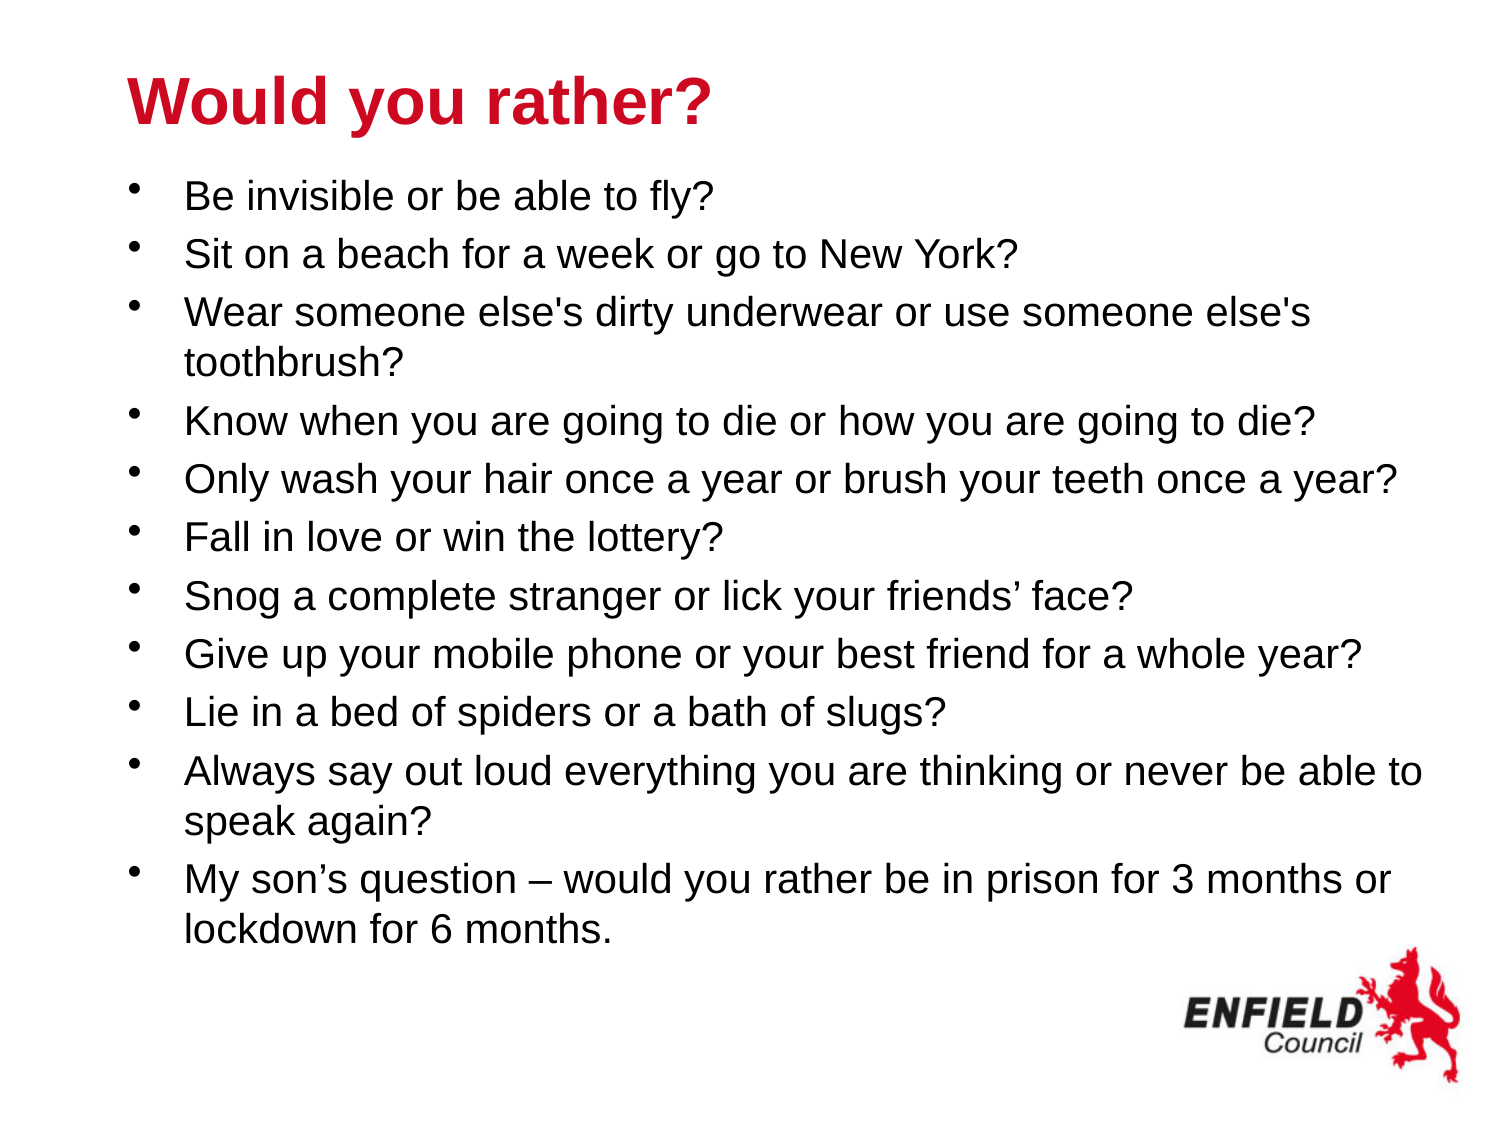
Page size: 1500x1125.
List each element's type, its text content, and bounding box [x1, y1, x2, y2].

picture [1149, 924, 1500, 1118]
title Would you rather? [112, 50, 1450, 160]
list Be invisible or be able to fly? Sit on a beach for a week or go to New York? Wear someone else's dirty underwear or use someone else's toothbrush? Know when you are going to die or how you are going to die? Only wash your hair once a year or brush your teeth once a year? Fall in love or win the lottery? Snog a complete stranger or lick your friends’ face? Give up your mobile phone or your best friend for a whole year? Lie in a bed of spiders or a bath of slugs? Always say out loud everything you are thinking or never be able to speak again? My son’s question – would you rather be in prison for 3 months or lockdown for 6 months. [112, 160, 1450, 849]
